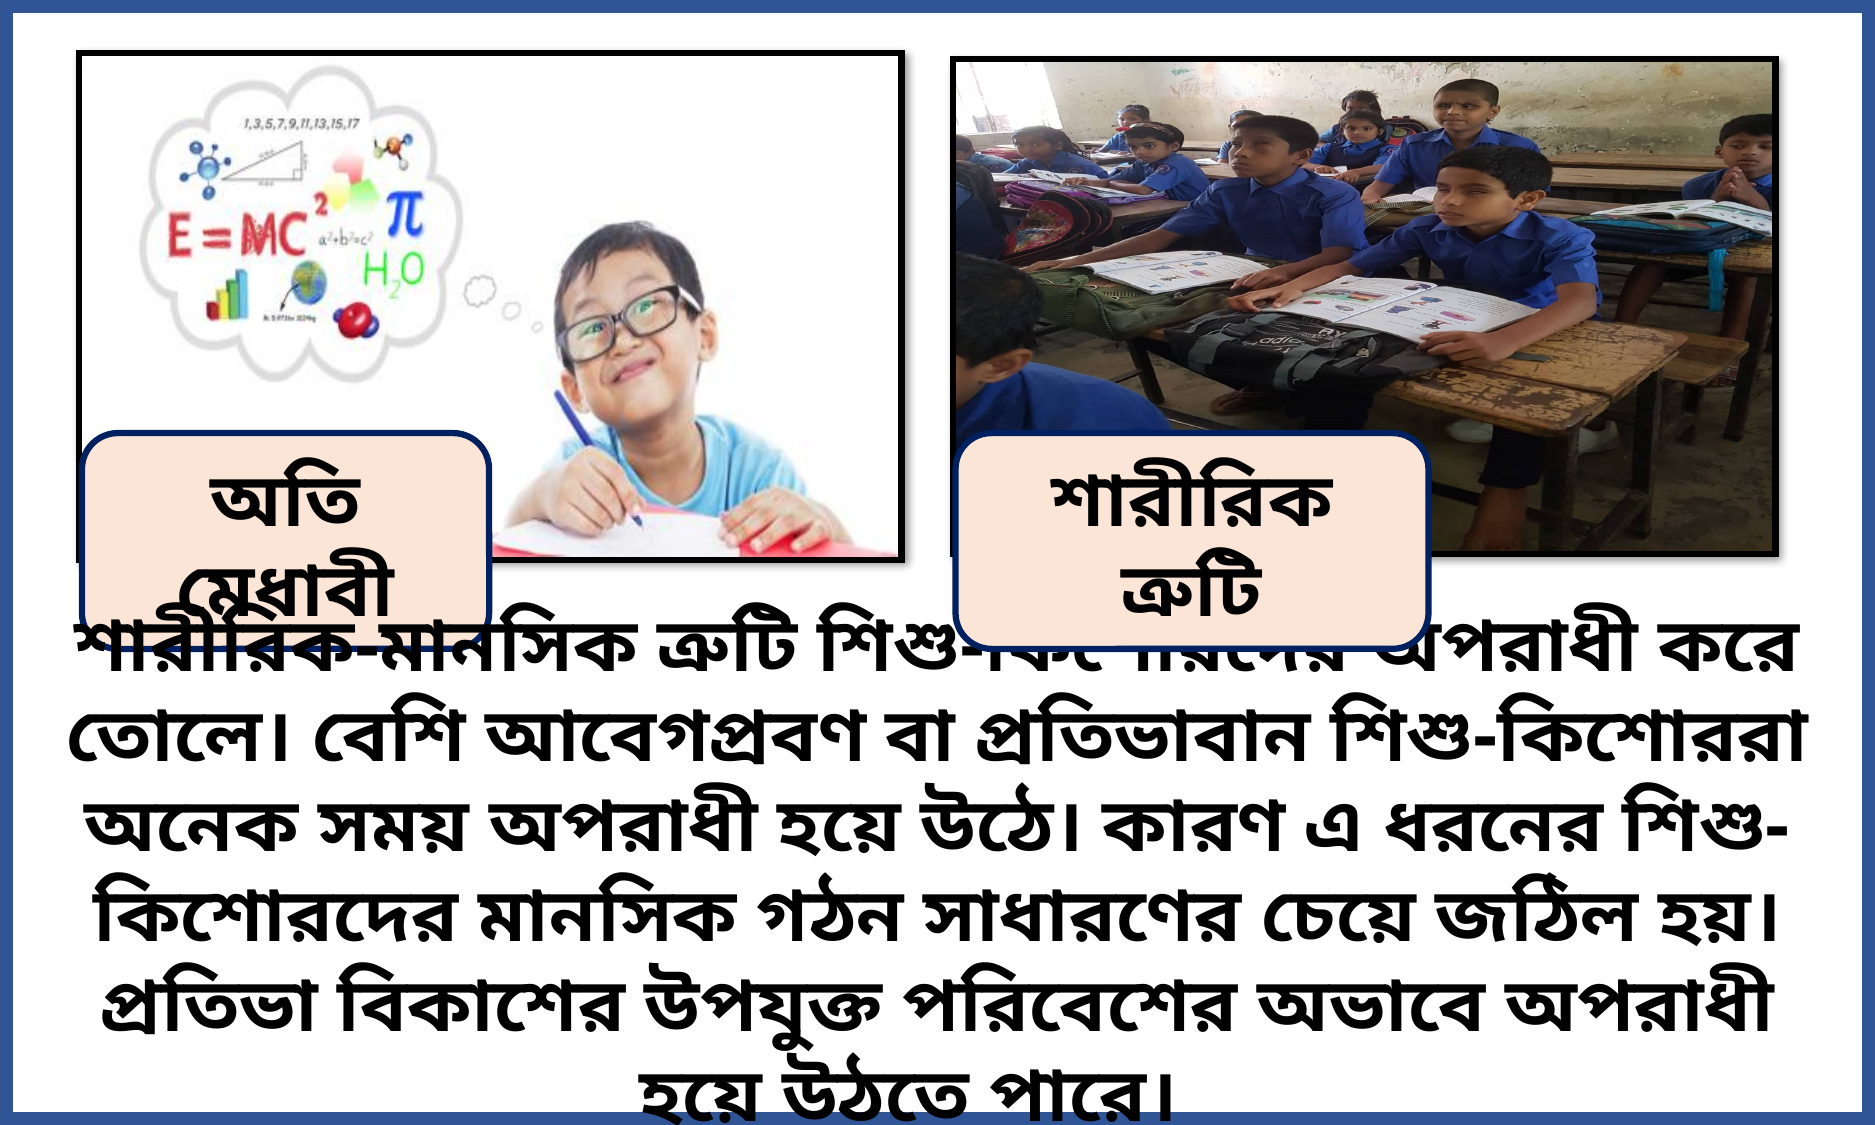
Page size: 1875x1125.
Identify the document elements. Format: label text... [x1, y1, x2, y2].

picture [81, 56, 899, 557]
text_box শারীরিক-মানসিক ত্রুটি শিশু-কিশোরদের অপরাধী করে তোলে। বেশি আবেগপ্রবণ বা প্রতিভাবান শিশু-কিশোররা অনেক সময় অপরাধী হয়ে উঠে। কারণ এ ধরনের শিশু-কিশোরদের মানসিক গঠন সাধারণের চেয়ে জঠিল হয়। প্রতিভা বিকাশের উপযুক্ত পরিবেশের অভাবে অপরাধী হয়ে উঠতে পারে। [0, 633, 1875, 1100]
text_box শারীরিক ত্রুটি [955, 551, 1429, 649]
text_box অতি মেধাবী [81, 557, 490, 633]
picture [955, 62, 1773, 551]
